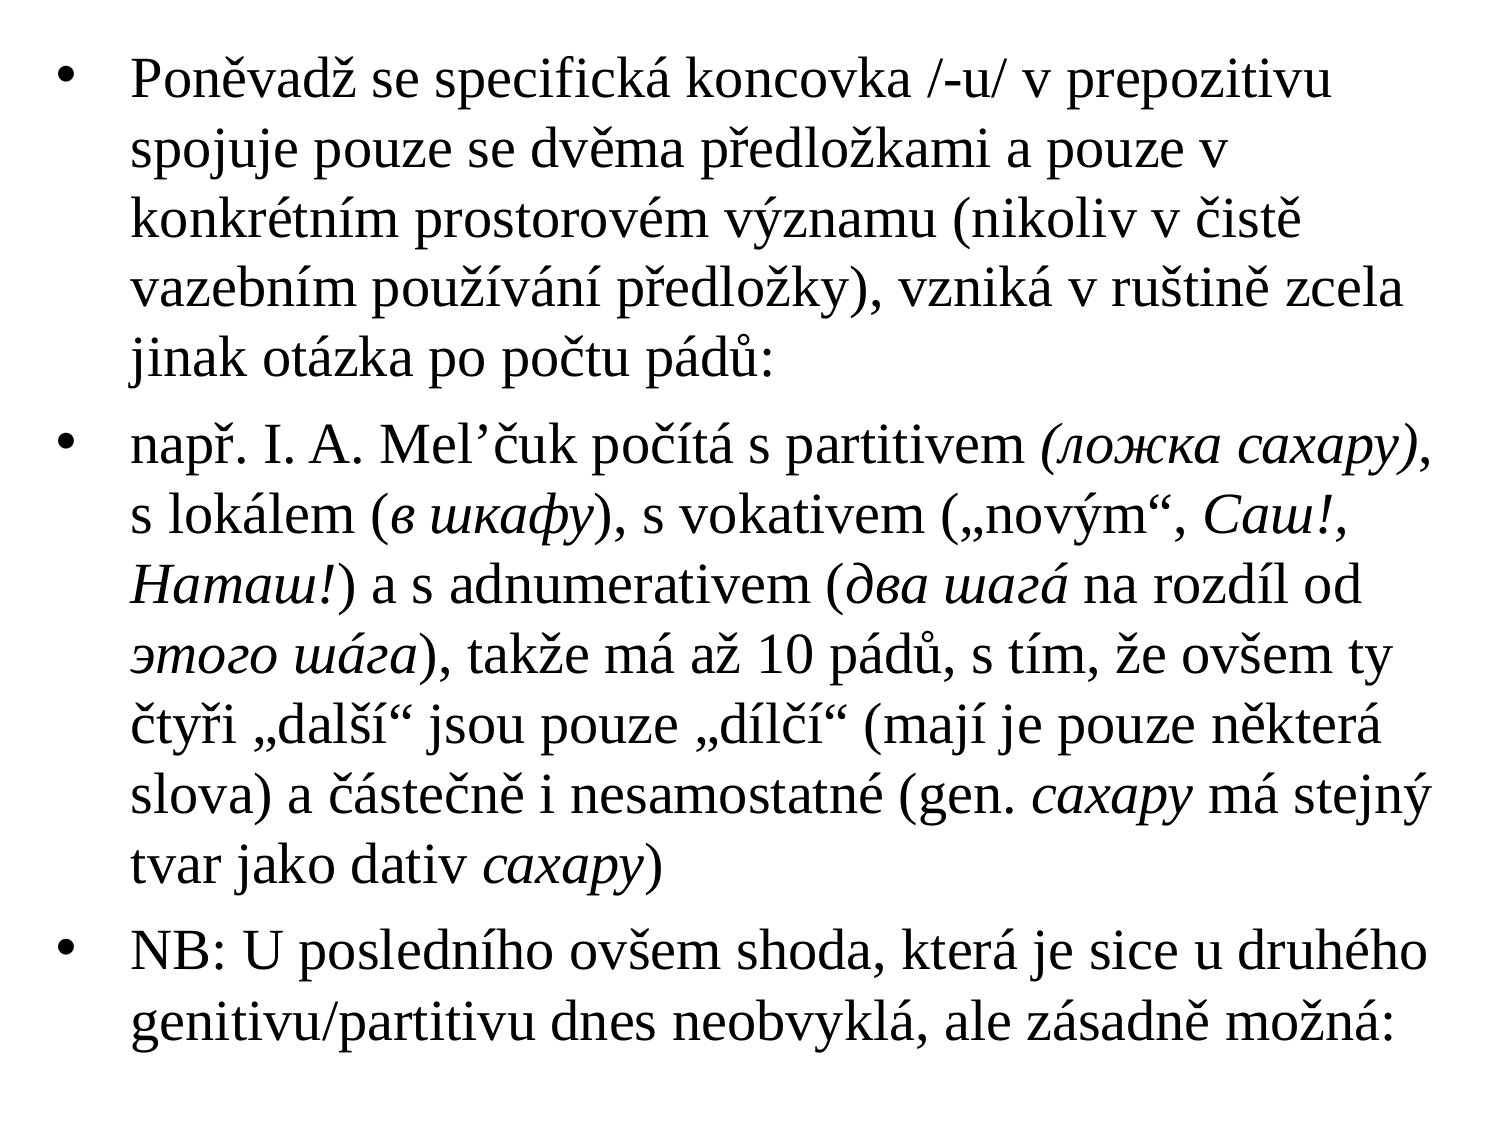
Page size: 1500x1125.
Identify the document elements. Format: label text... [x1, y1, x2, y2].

list Poněvadž se specifická koncovka /-u/ v prepozitivu spojuje pouze se dvěma předložkami a pouze v konkrétním prostorovém významu (nikoliv v čistě vazebním používání předložky), vzniká v ruštině zcela jinak otázka po počtu pádů: např. I. A. Mel’čuk počítá s partitivem (ложка сахару), s lokálem (в шкафу), s vokativem („novým“, Саш!, Наташ!) a s adnumerativem (два шагá na rozdíl od этого шáга), takže má až 10 pádů, s tím, že ovšem ty čtyři „další“ jsou pouze „dílčí“ (mají je pouze některá slova) a částečně i nesamostatné (gen. сахару má stejný tvar jako dativ сахару) NB: U posledního ovšem shoda, která je sice u druhého genitivu/partitivu dnes neobvyklá, ale zásadně možná: [41, 31, 1471, 1094]
